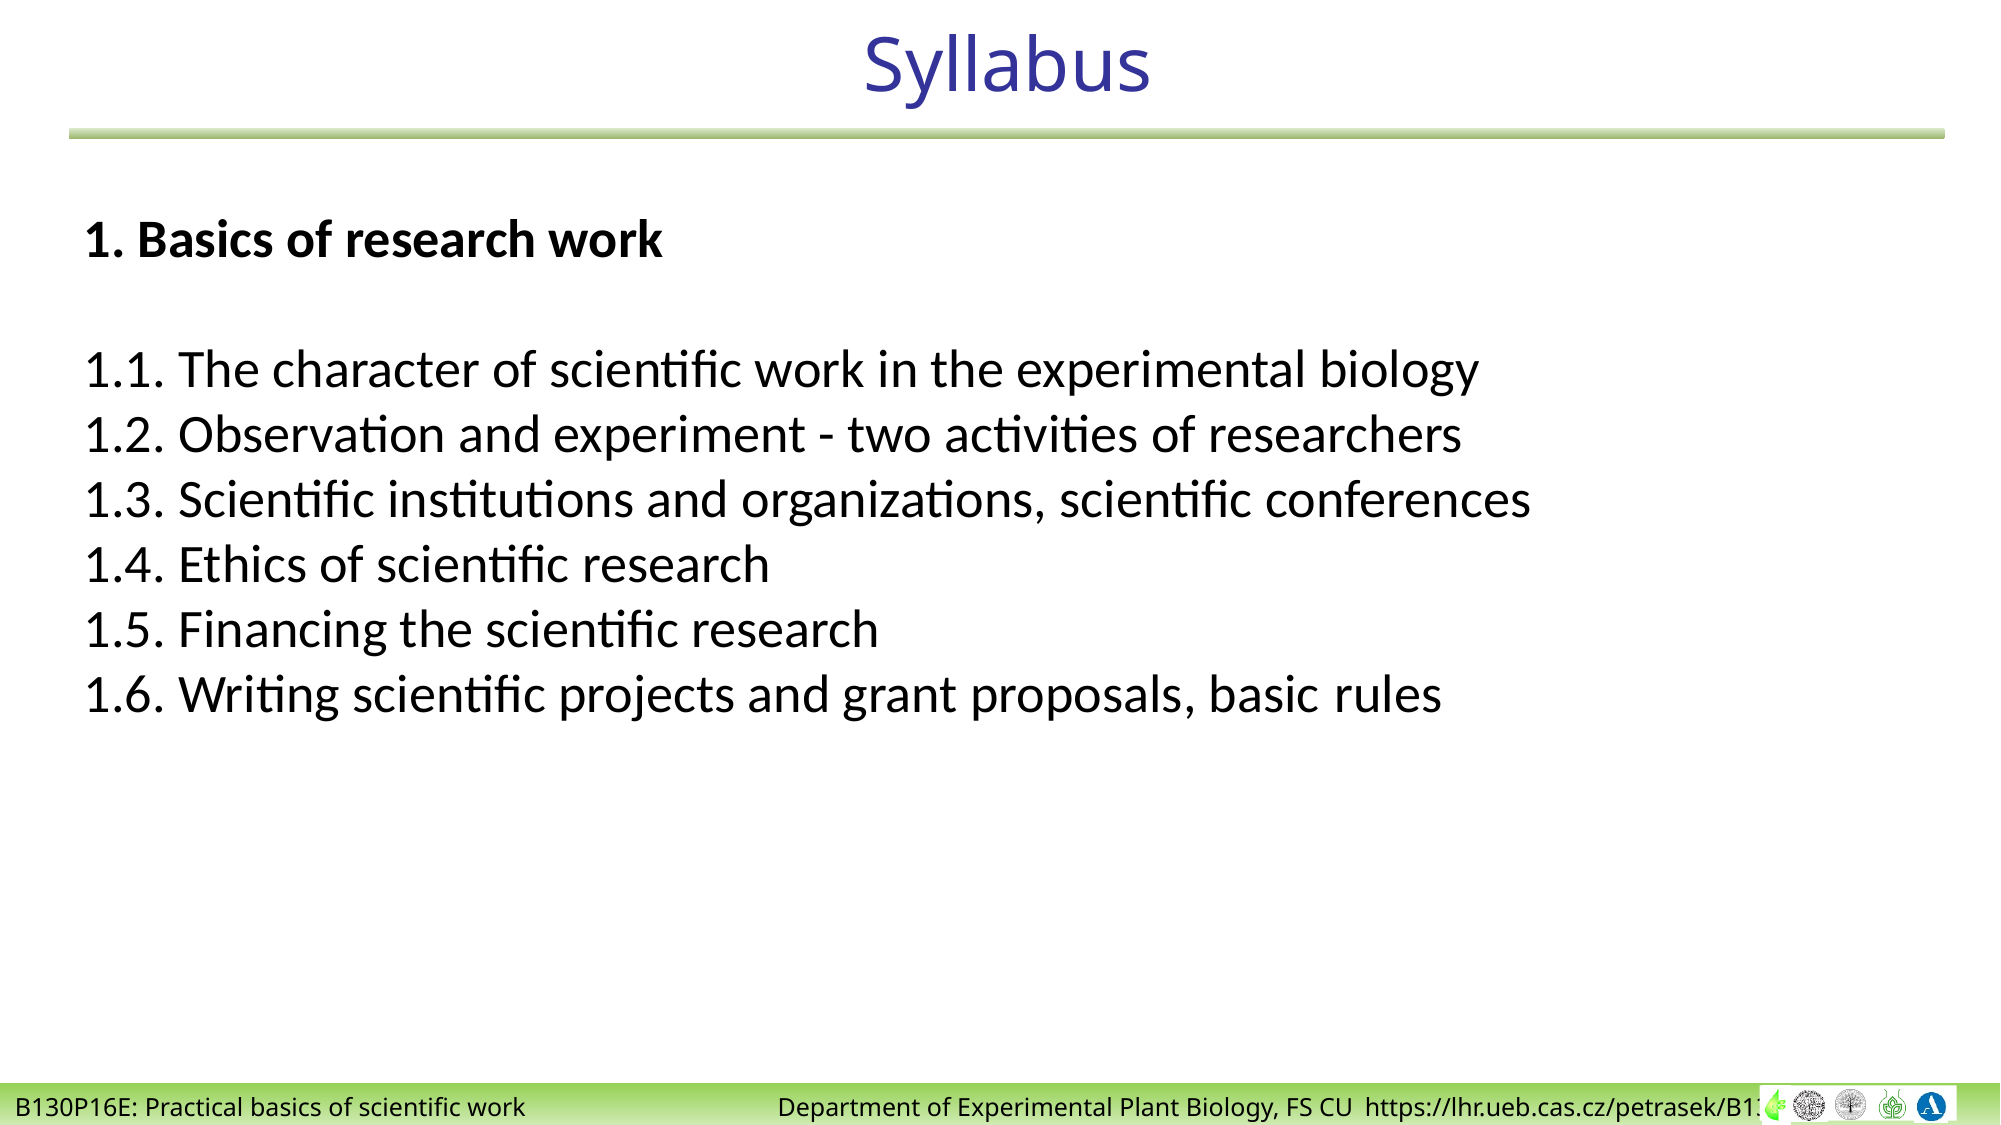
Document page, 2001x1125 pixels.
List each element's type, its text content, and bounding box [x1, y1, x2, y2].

text_box Syllabus [849, 8, 1168, 114]
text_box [0, 1083, 2000, 1125]
text_box [66, 125, 1948, 141]
text_box 1. Basics of research work 1.1. The character of scientific work in the experimental biology 1.2. Observation and experiment - two activities of researchers 1.3. Scientific institutions and organizations, scientific conferences 1.4. Ethics of scientific research 1.5. Financing the scientific research 1.6. Writing scientific projects and grant proposals, basic rules [68, 196, 1945, 731]
